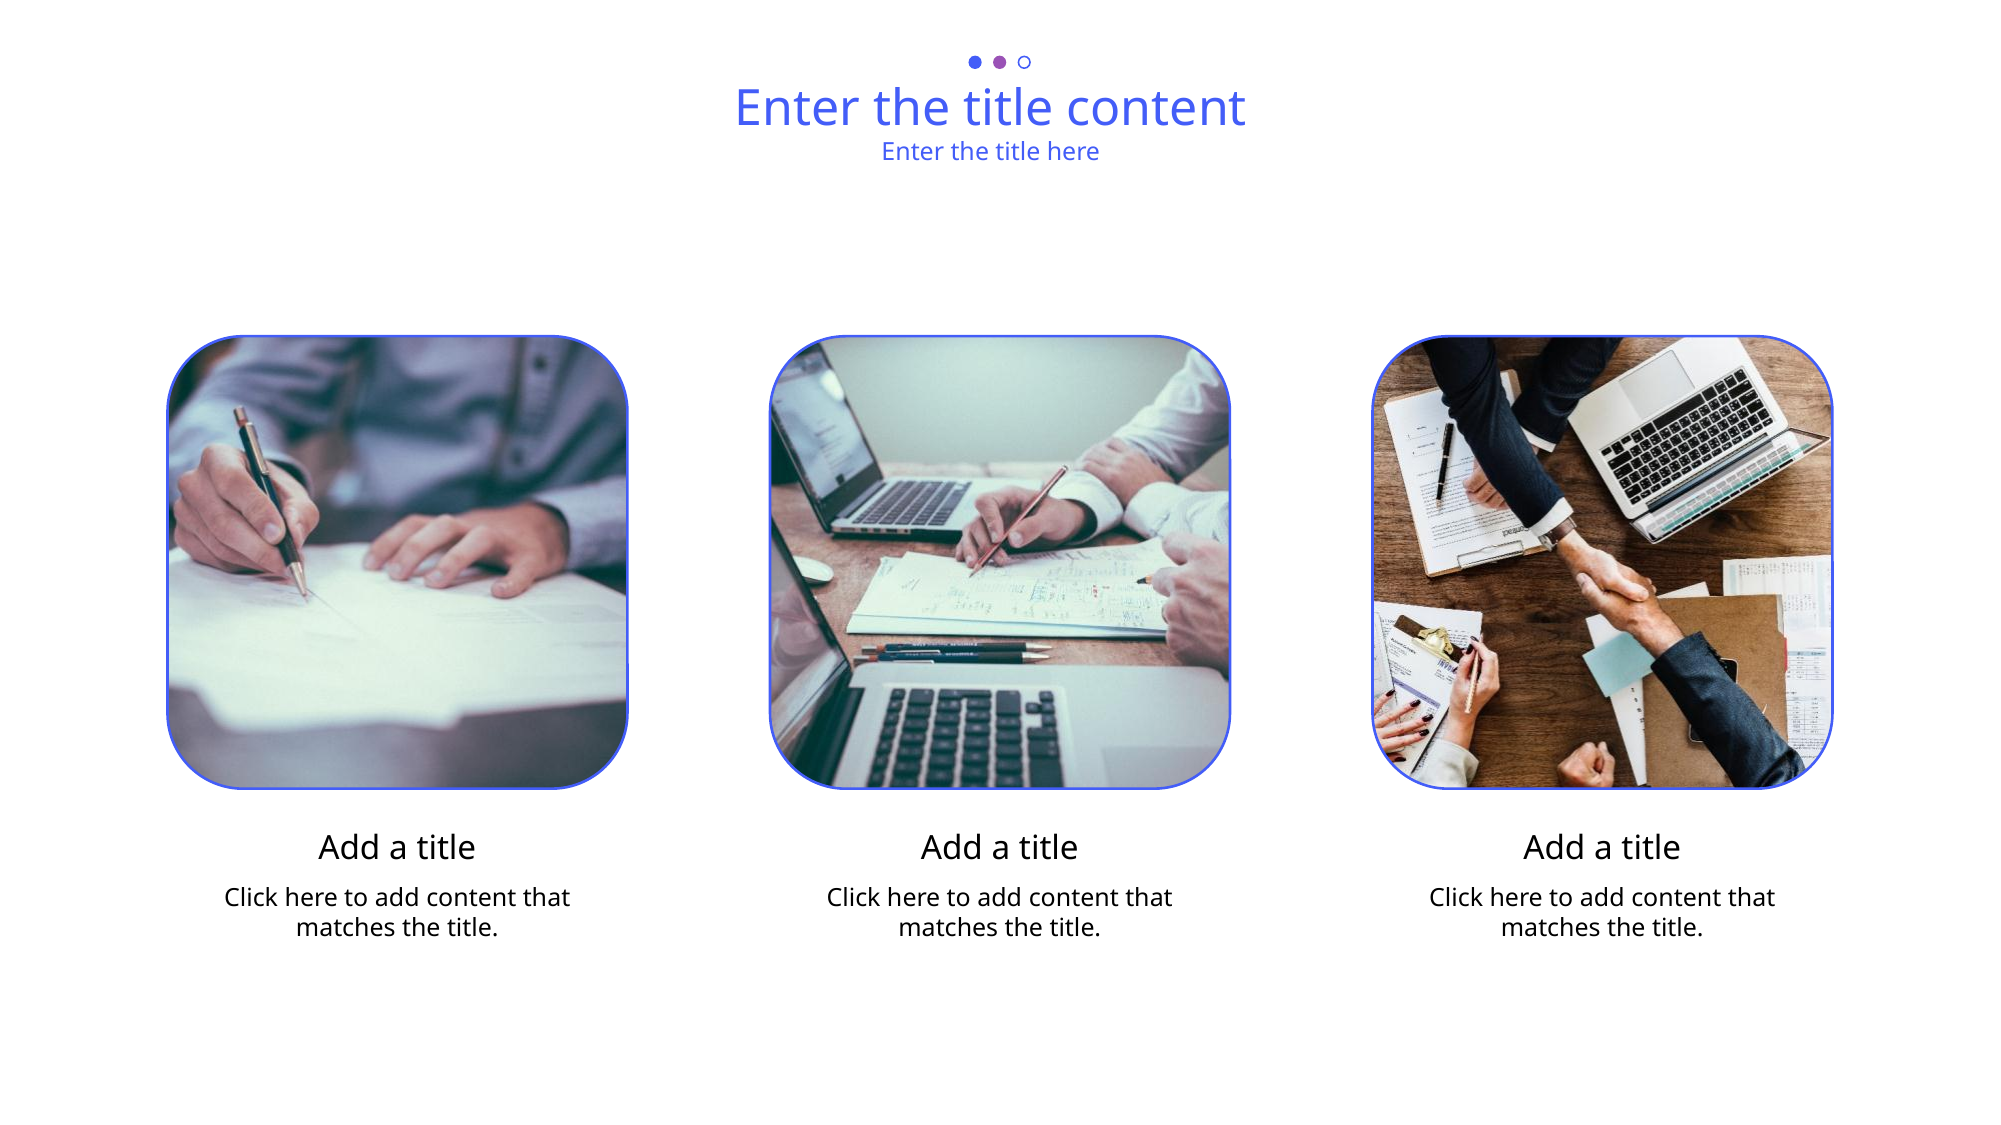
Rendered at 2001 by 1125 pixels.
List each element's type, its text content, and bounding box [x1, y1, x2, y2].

picture [1372, 336, 1833, 789]
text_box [794, 818, 1205, 951]
picture [167, 336, 628, 789]
picture [769, 336, 1230, 789]
text_box Enter the title content Enter the title here [627, 68, 1355, 173]
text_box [1397, 818, 1808, 951]
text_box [192, 818, 603, 951]
text_box [992, 55, 1007, 68]
text_box [968, 55, 982, 68]
text_box [1017, 55, 1032, 68]
